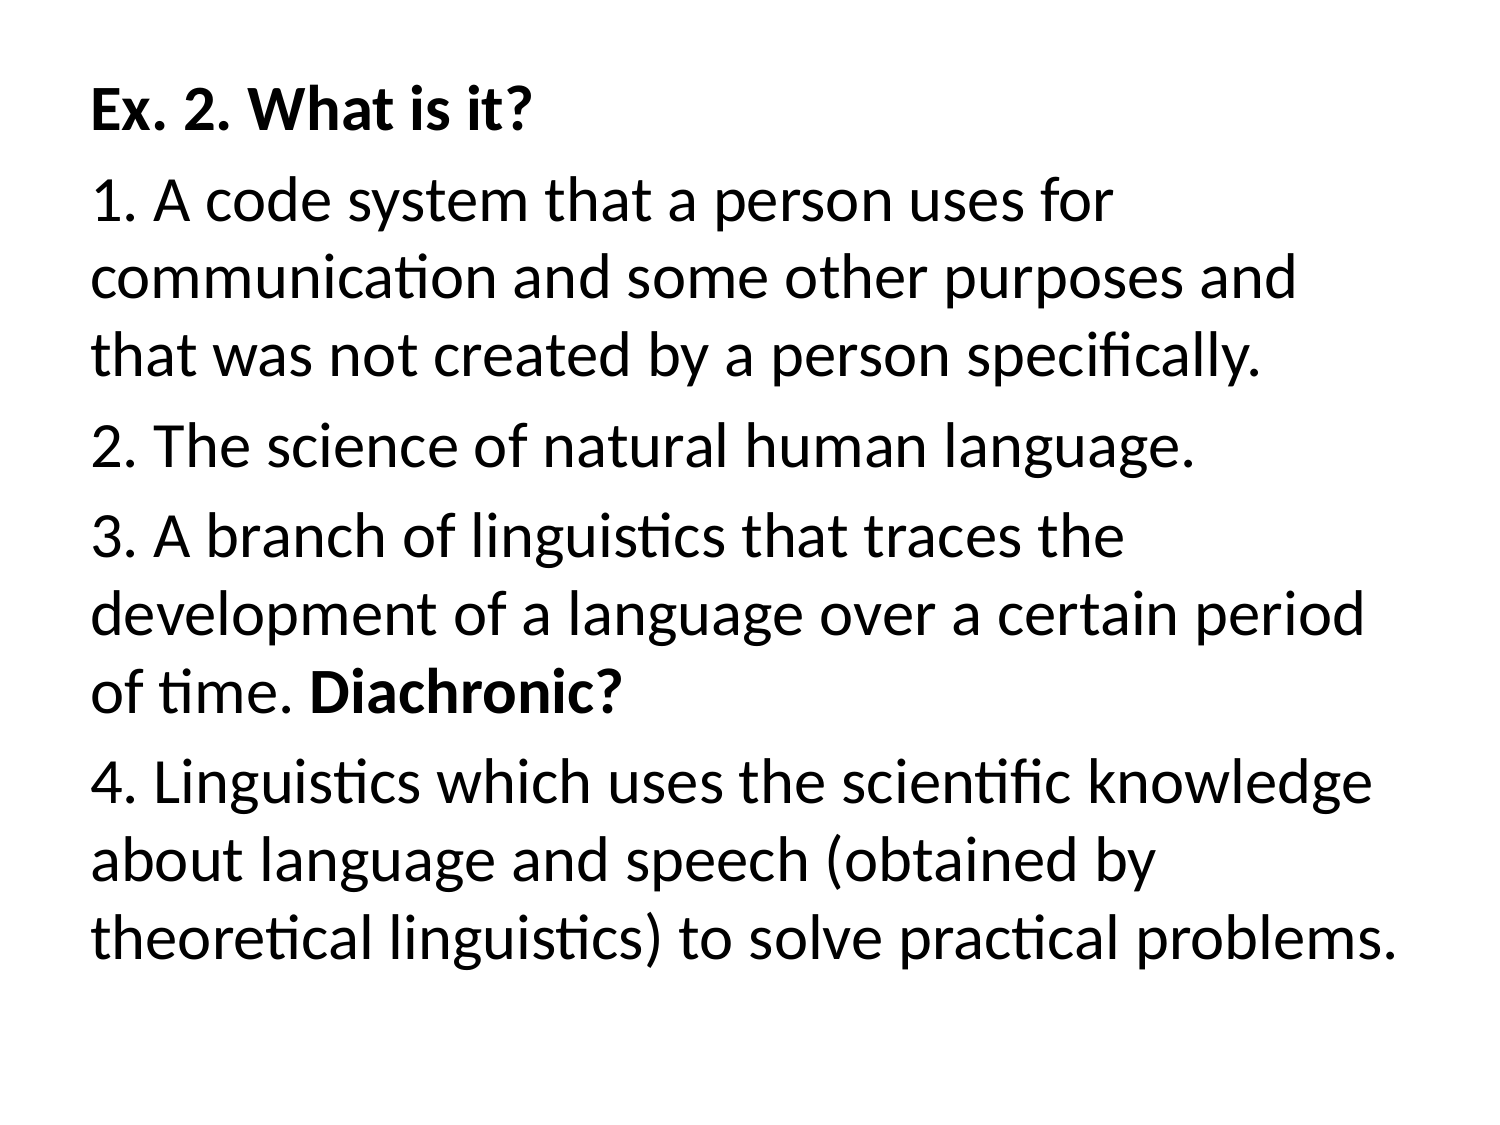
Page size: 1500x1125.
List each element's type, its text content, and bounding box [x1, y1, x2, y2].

list Ex. 2. What is it? 1. A code system that a person uses for communication and some other purposes and that was not created by a person specifically. 2. The science of natural human language. 3. A branch of linguistics that traces the development of a language over a certain period of time. Diachronic? 4. Linguistics which uses the scientific knowledge about language and speech (obtained by theoretical linguistics) to solve practical problems. [75, 58, 1425, 1005]
